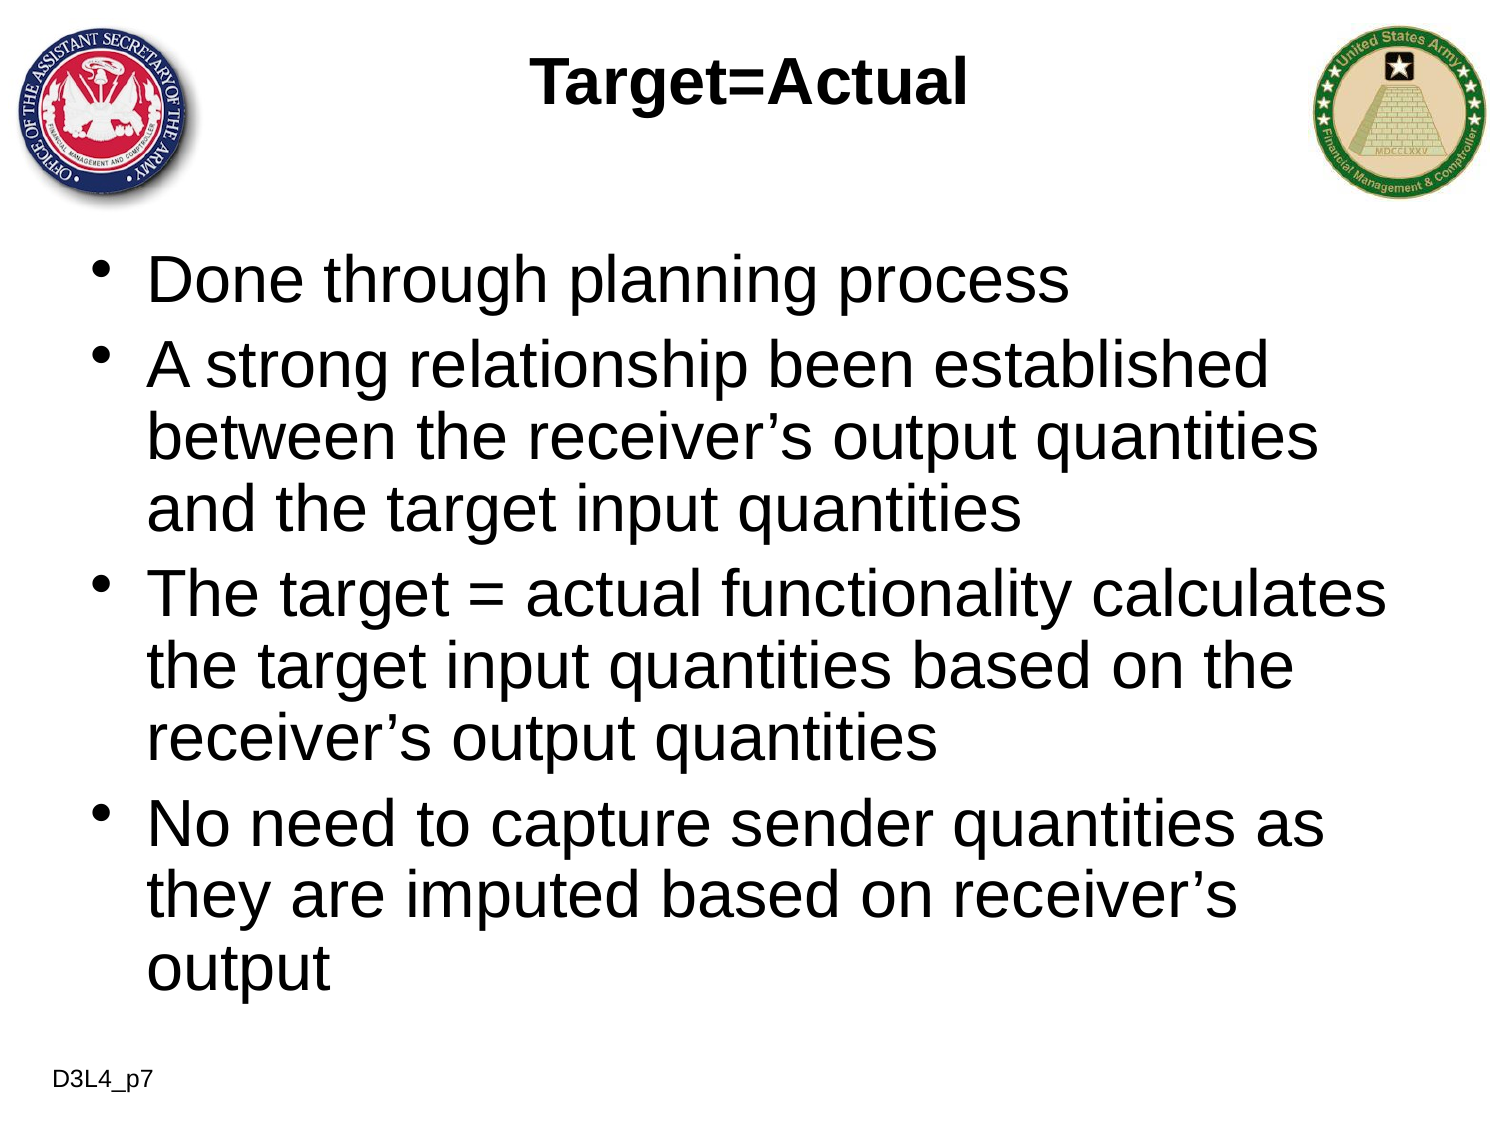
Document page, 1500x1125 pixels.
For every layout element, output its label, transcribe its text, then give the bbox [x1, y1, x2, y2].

list Done through planning process A strong relationship been established between the receiver’s output quantities and the target input quantities The target = actual functionality calculates the target input quantities based on the receiver’s output quantities No need to capture sender quantities as they are imputed based on receiver’s output [75, 237, 1425, 1050]
text_box D3L4_p7 [36, 1062, 170, 1093]
text_box Target=Actual [200, 37, 1300, 118]
picture [1308, 23, 1490, 202]
picture [8, 18, 213, 222]
